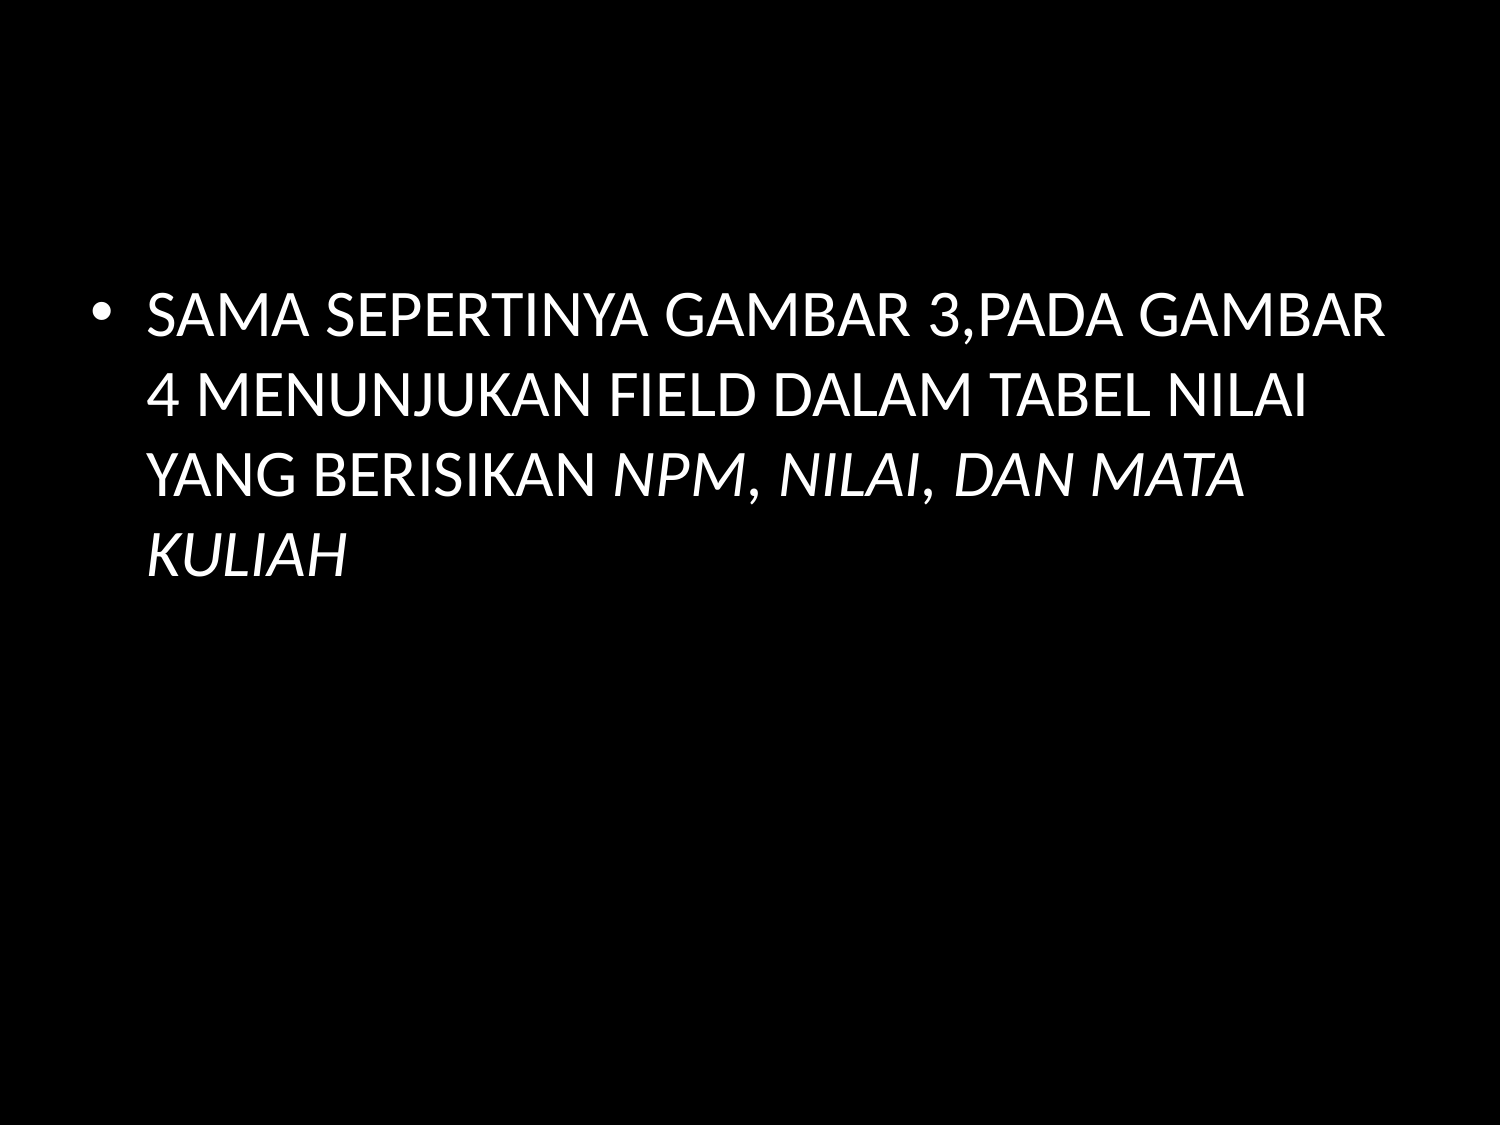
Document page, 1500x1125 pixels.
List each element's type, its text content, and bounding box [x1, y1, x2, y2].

list SAMA SEPERTINYA GAMBAR 3,PADA GAMBAR 4 MENUNJUKAN FIELD DALAM TABEL NILAI YANG BERISIKAN NPM, NILAI, DAN MATA KULIAH [75, 262, 1425, 1005]
